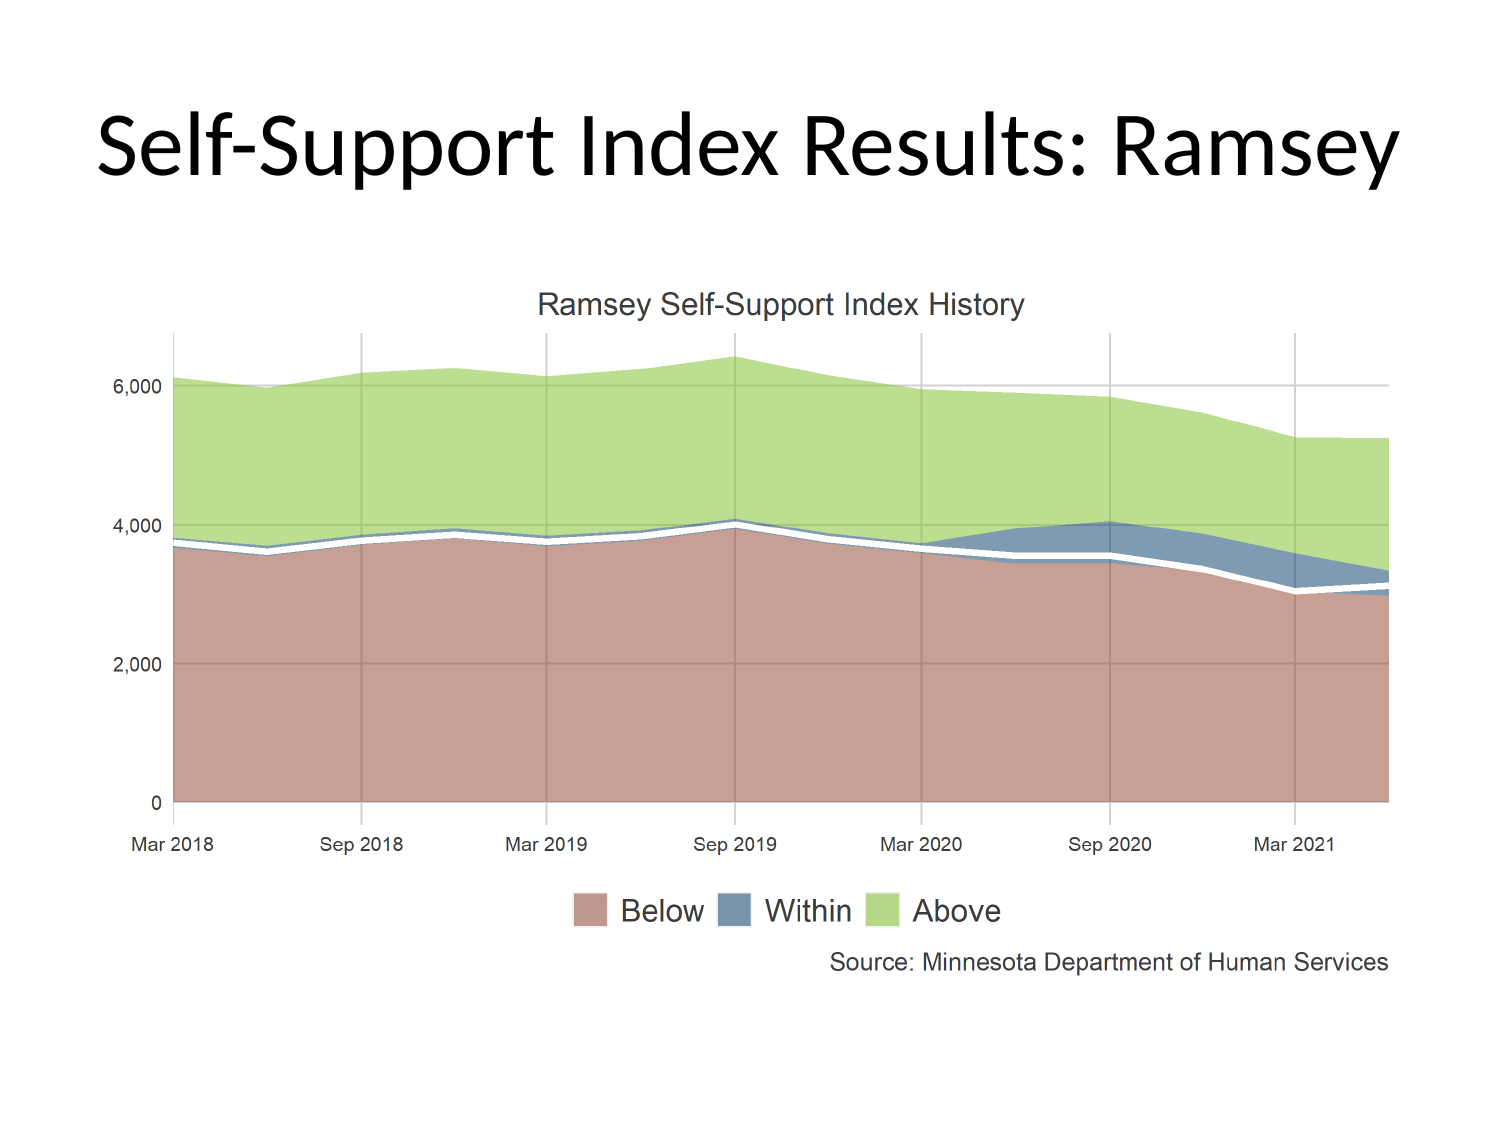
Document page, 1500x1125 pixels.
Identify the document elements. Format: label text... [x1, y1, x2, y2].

title Self-Support Index Results: Ramsey [75, 45, 1425, 233]
picture [83, 262, 1419, 1005]
